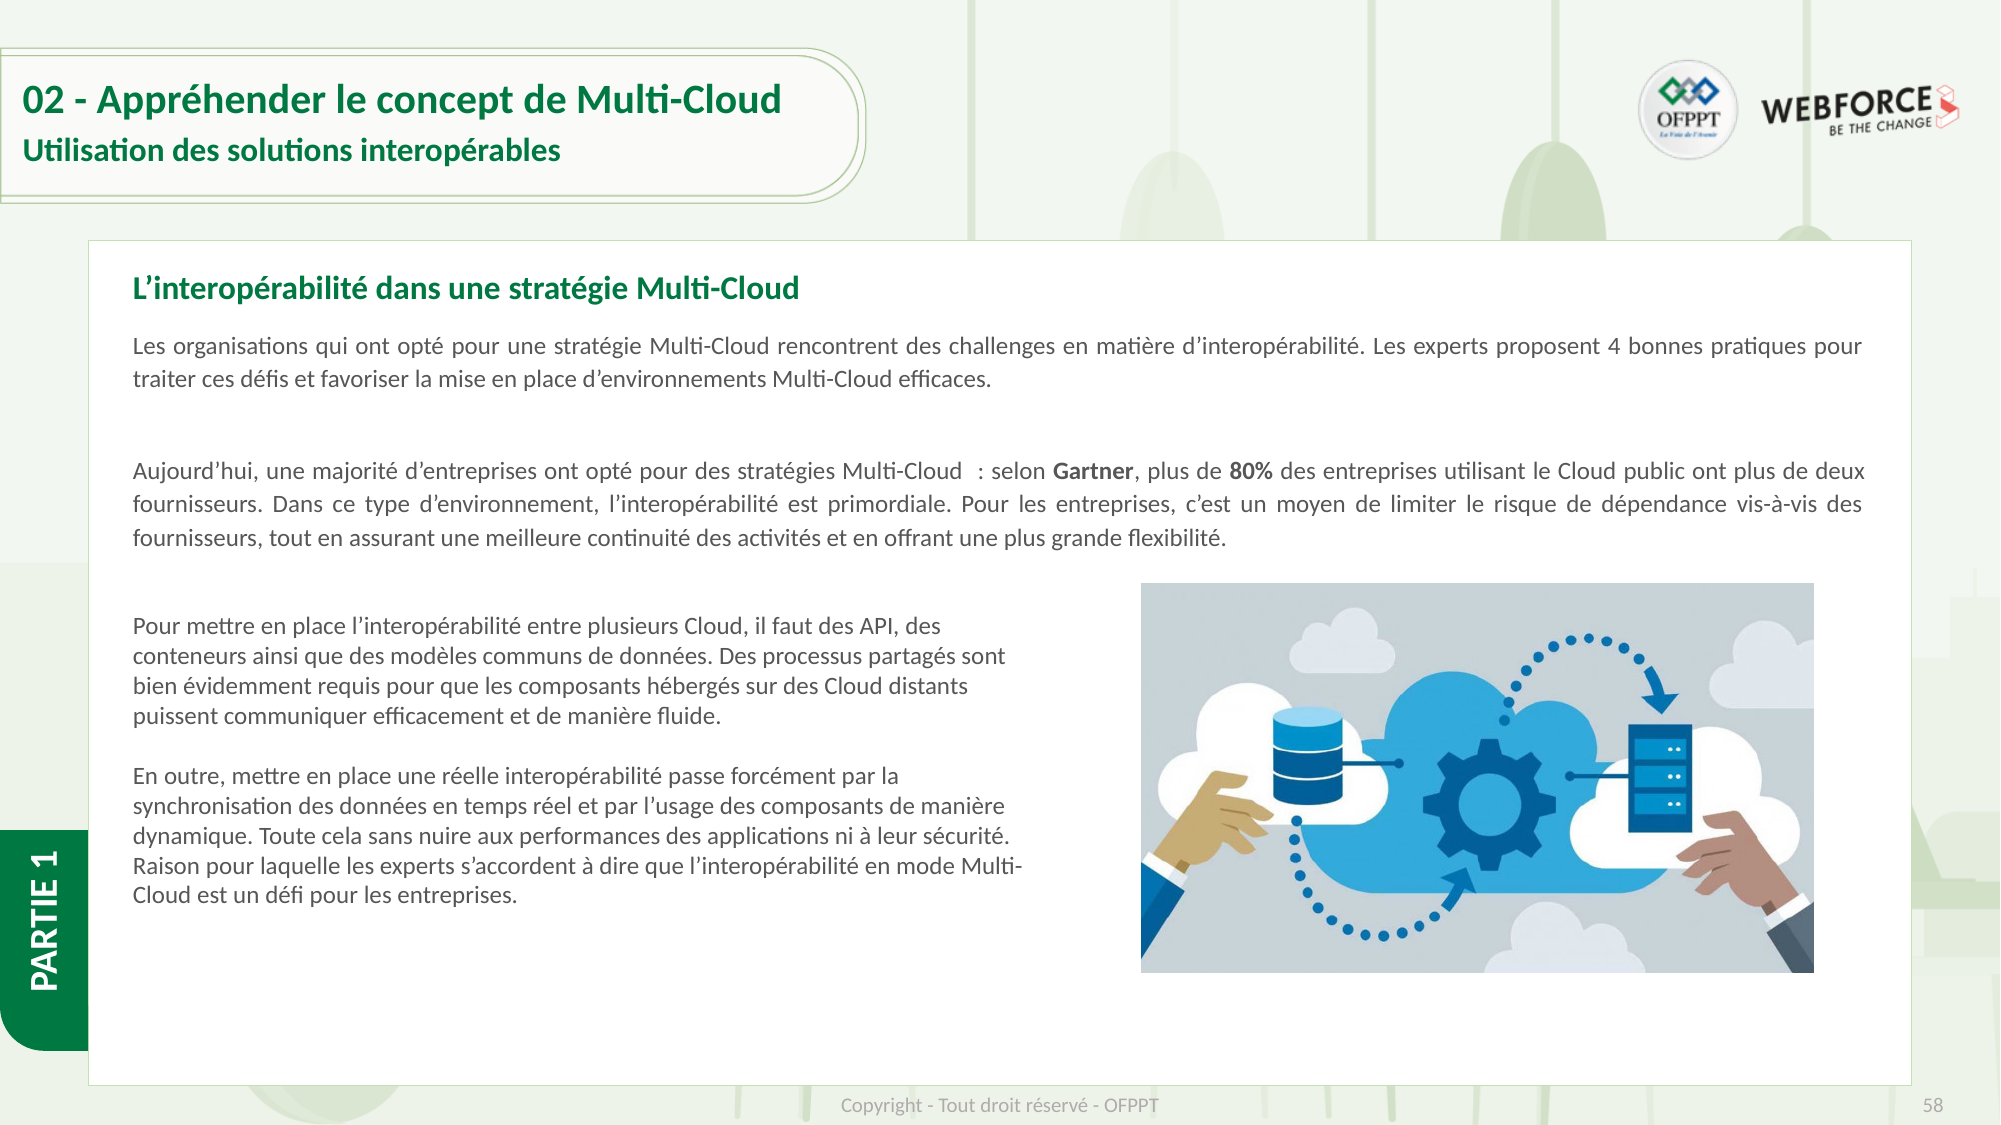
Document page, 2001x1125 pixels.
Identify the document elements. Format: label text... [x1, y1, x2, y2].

list Les organisations qui ont opté pour une stratégie Multi-Cloud rencontrent des challenges en matière d’interopérabilité. Les experts proposent 4 bonnes pratiques pour traiter ces défis et favoriser la mise en place d’environnements Multi-Cloud efficaces. Aujourd’hui, une majorité d’entreprises ont opté pour des stratégies Multi-Cloud : selon Gartner, plus de 80% des entreprises utilisant le Cloud public ont plus de deux fournisseurs. Dans ce type d’environnement, l’interopérabilité est primordiale. Pour les entreprises, c’est un moyen de limiter le risque de dépendance vis-à-vis des fournisseurs, tout en assurant une meilleure continuité des activités et en offrant une plus grande flexibilité. [118, 318, 1881, 573]
list L’interopérabilité dans une stratégie Multi-Cloud [118, 265, 1881, 318]
picture [1141, 583, 1814, 973]
text_box Pour mettre en place l’interopérabilité entre plusieurs Cloud, il faut des API, des conteneurs ainsi que des modèles communs de données. Des processus partagés sont bien évidemment requis pour que les composants hébergés sur des Cloud distants puissent communiquer efficacement et de manière fluide. En outre, mettre en place une réelle interopérabilité passe forcément par la synchronisation des données en temps réel et par l’usage des composants de manière dynamique. Toute cela sans nuire aux performances des applications ni à leur sécurité. Raison pour laquelle les experts s’accordent à dire que l’interopérabilité en mode Multi-Cloud est un défi pour les entreprises. [118, 602, 1068, 917]
list Utilisation des solutions interopérables [7, 125, 841, 199]
title 02 - Appréhender le concept de Multi-Cloud [7, 65, 869, 134]
picture [1754, 75, 1967, 145]
picture [1634, 56, 1743, 164]
